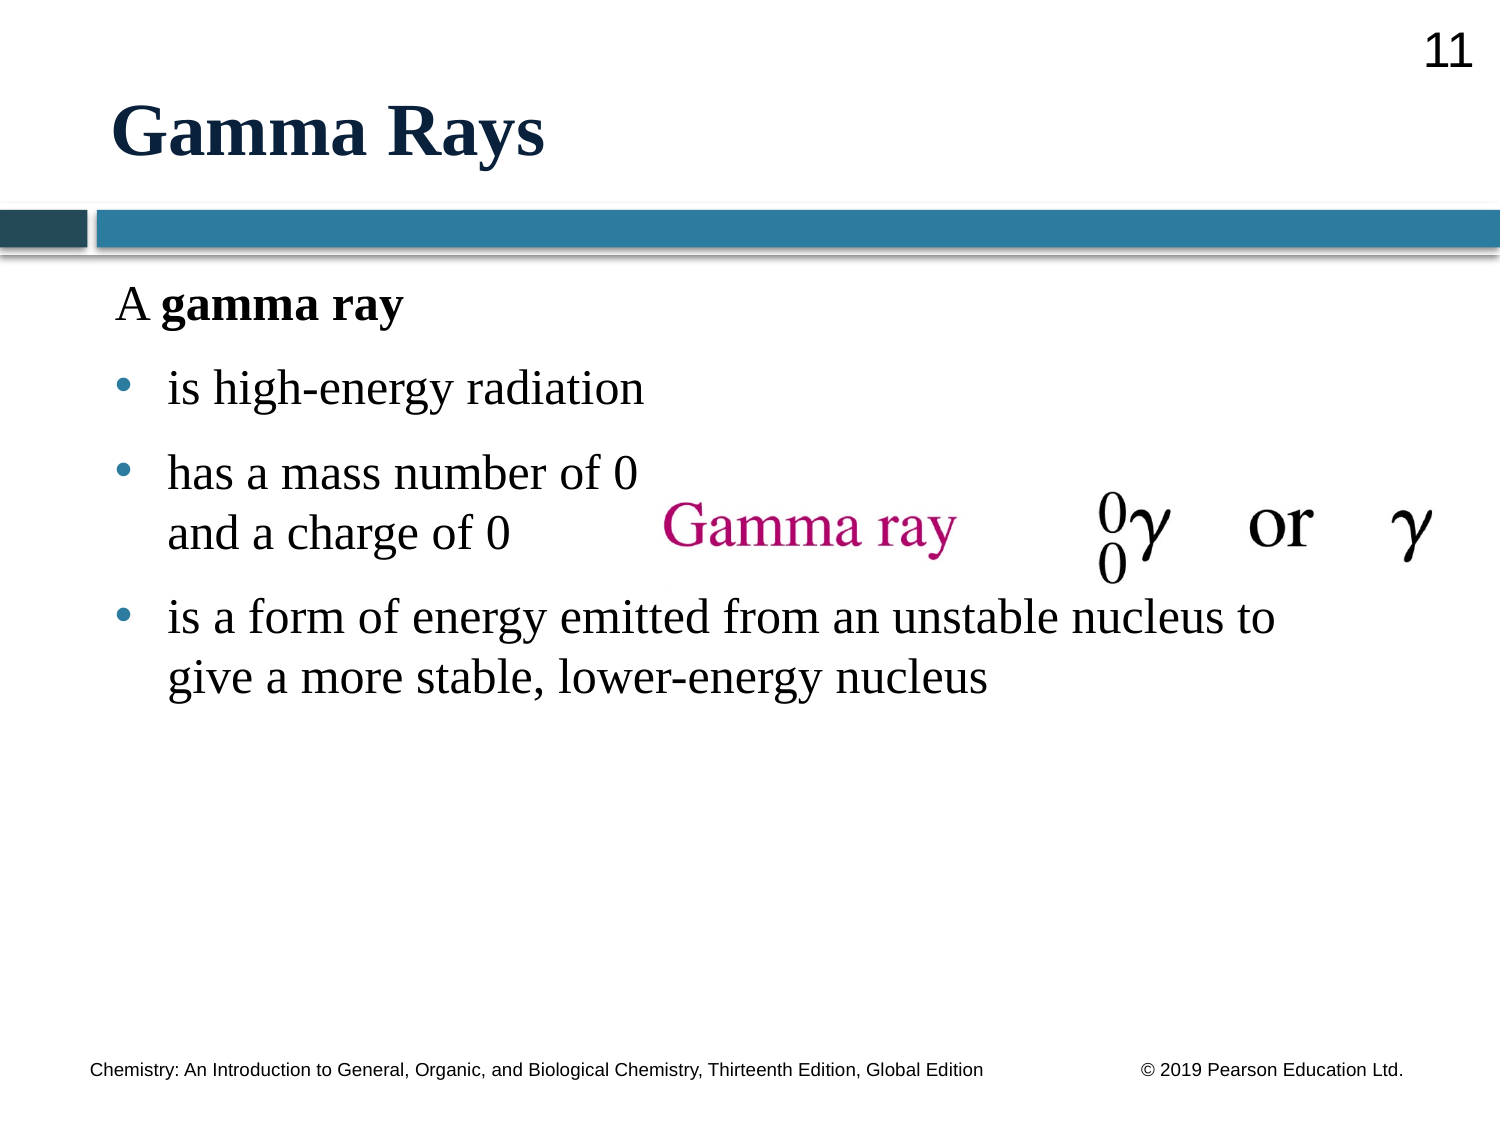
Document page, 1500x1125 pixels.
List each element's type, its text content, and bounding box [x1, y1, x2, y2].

list A gamma ray is high-energy radiation has a mass number of 0 and a charge of 0 is a form of energy emitted from an unstable nucleus to give a more stable, lower-energy nucleus [99, 262, 1376, 988]
title Gamma Rays [94, 49, 1411, 201]
slide_number 11 [1407, 9, 1496, 50]
picture [658, 487, 1438, 587]
